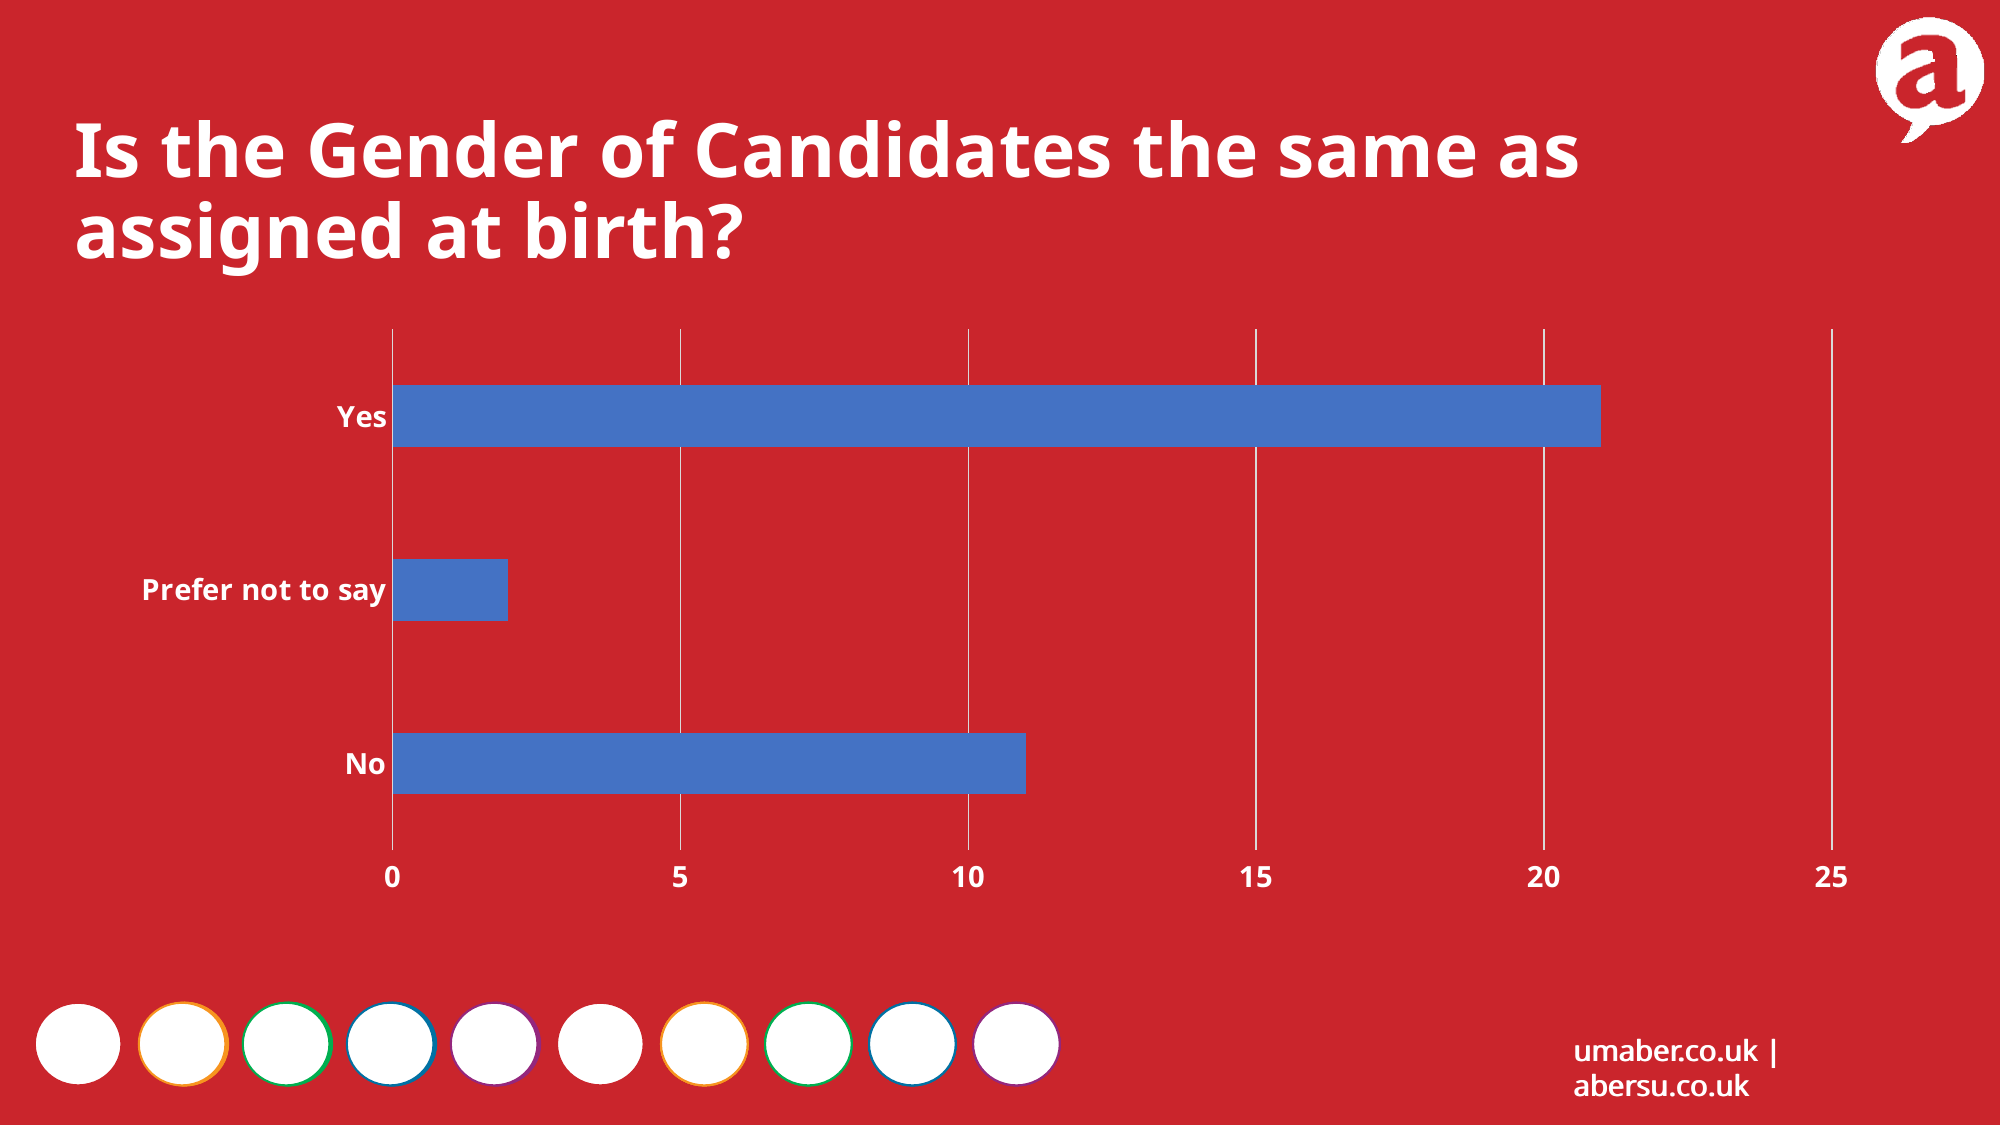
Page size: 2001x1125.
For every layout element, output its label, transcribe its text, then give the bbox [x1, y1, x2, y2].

chart [105, 317, 1885, 909]
text_box Is the Gender of Candidates the same as assigned at birth? [59, 104, 1774, 238]
